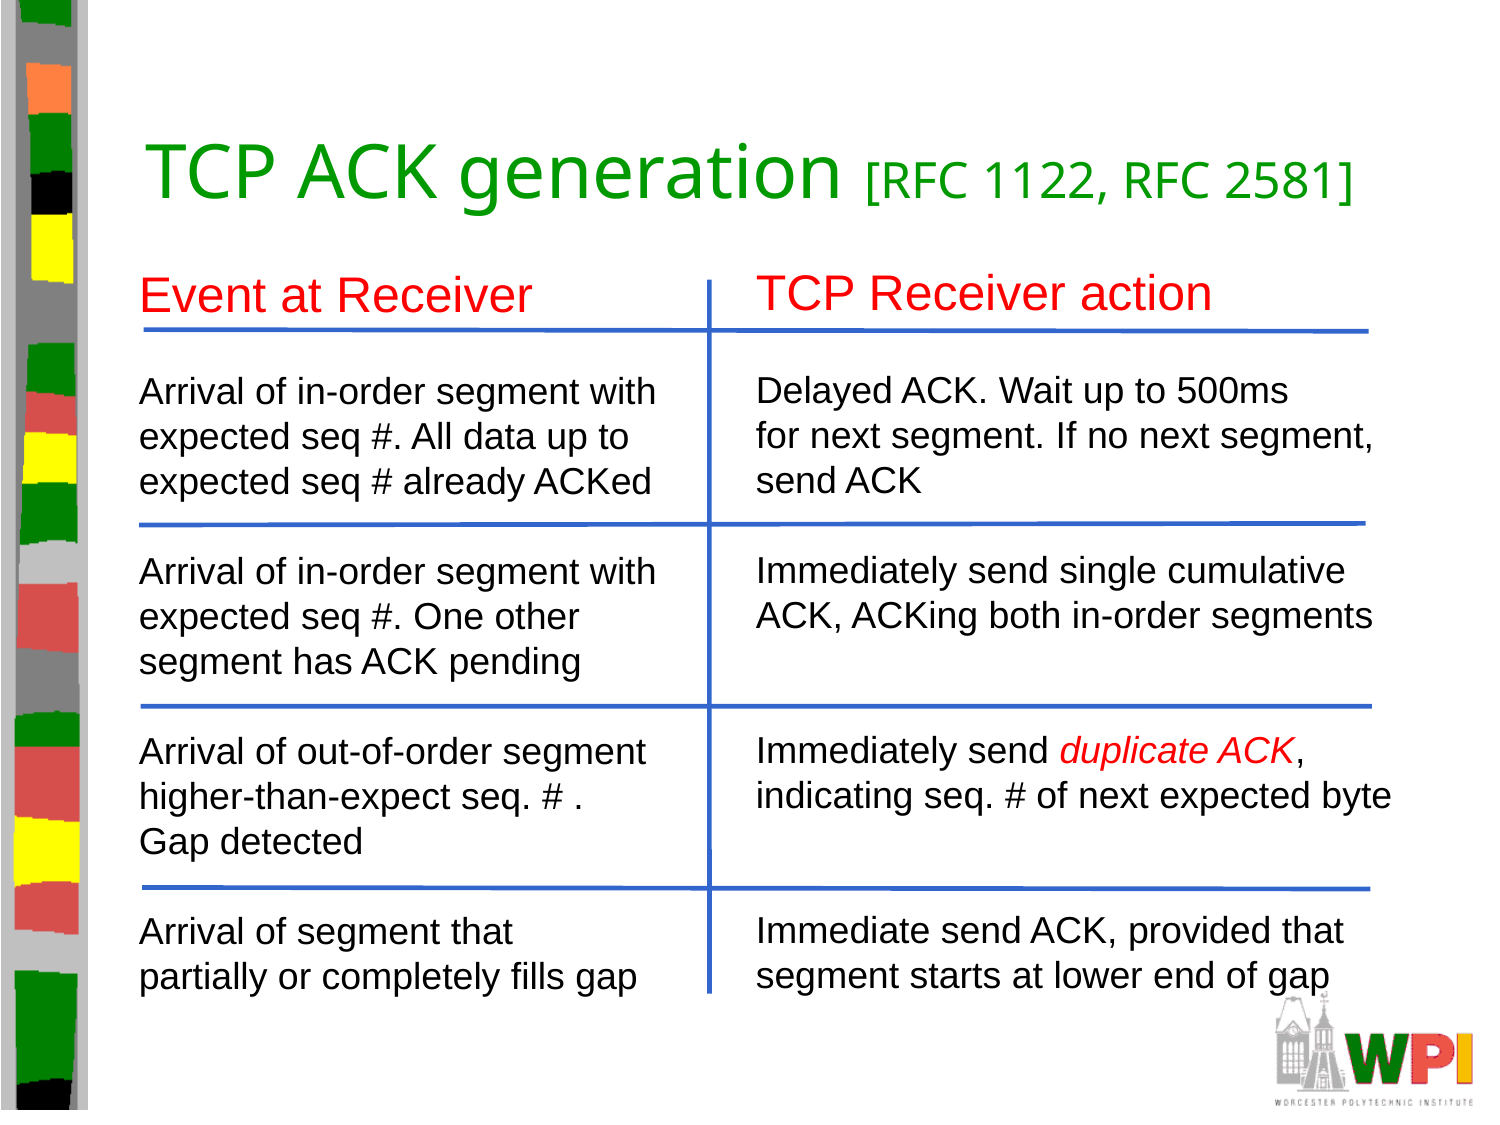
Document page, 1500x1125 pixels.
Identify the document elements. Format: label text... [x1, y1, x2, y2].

text_box Event at Receiver Arrival of in-order segment with expected seq #. All data up to expected seq # already ACKed Arrival of in-order segment with expected seq #. One other segment has ACK pending Arrival of out-of-order segment higher-than-expect seq. # . Gap detected Arrival of segment that partially or completely fills gap [124, 254, 672, 1075]
picture [1275, 991, 1475, 1107]
text_box TCP Receiver action Delayed ACK. Wait up to 500ms for next segment. If no next segment, send ACK Immediately send single cumulative ACK, ACKing both in-order segments Immediately send duplicate ACK, indicating seq. # of next expected byte Immediate send ACK, provided that segment starts at lower end of gap [741, 253, 1408, 1074]
title TCP ACK generation [RFC 1122, RFC 2581] [112, 74, 1388, 263]
picture [0, 0, 88, 1110]
